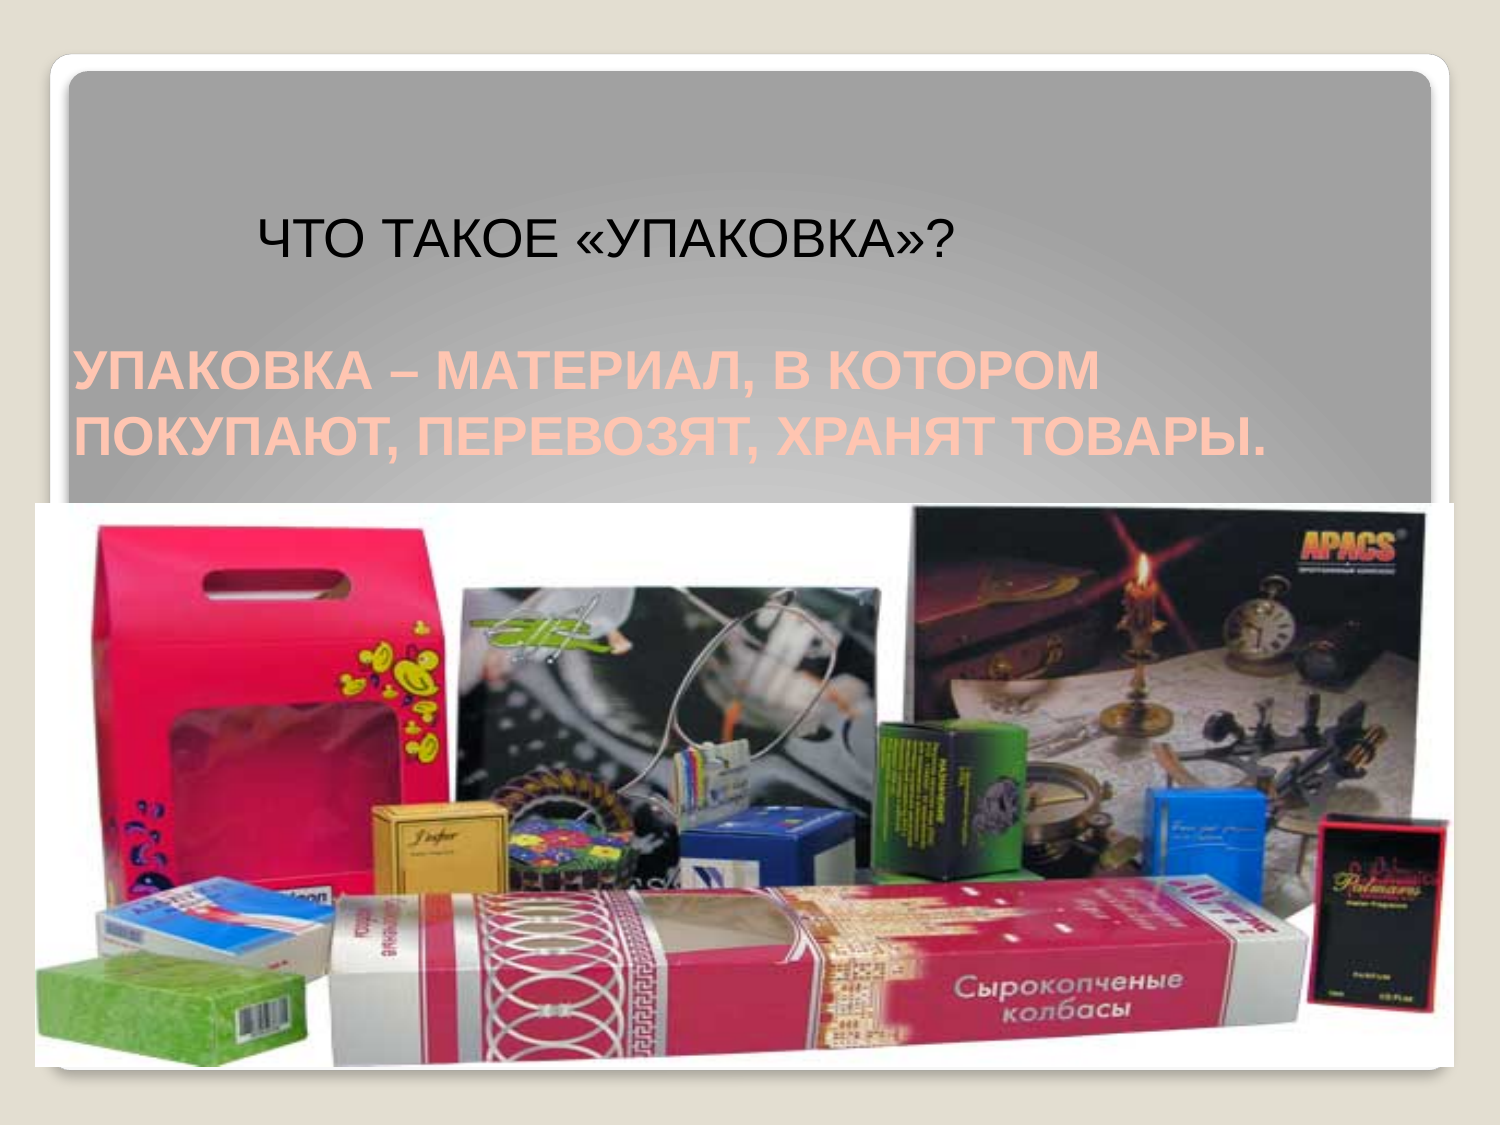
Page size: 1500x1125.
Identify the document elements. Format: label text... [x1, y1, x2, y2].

title ЧТО ТАКОЕ «УПАКОВКА»? УПАКОВКА – МАТЕРИАЛ, В КОТОРОМ ПОКУПАЮТ, ПЕРЕВОЗЯТ, ХРАНЯТ ТОВАРЫ. [58, 187, 1409, 502]
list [34, 503, 1454, 1067]
